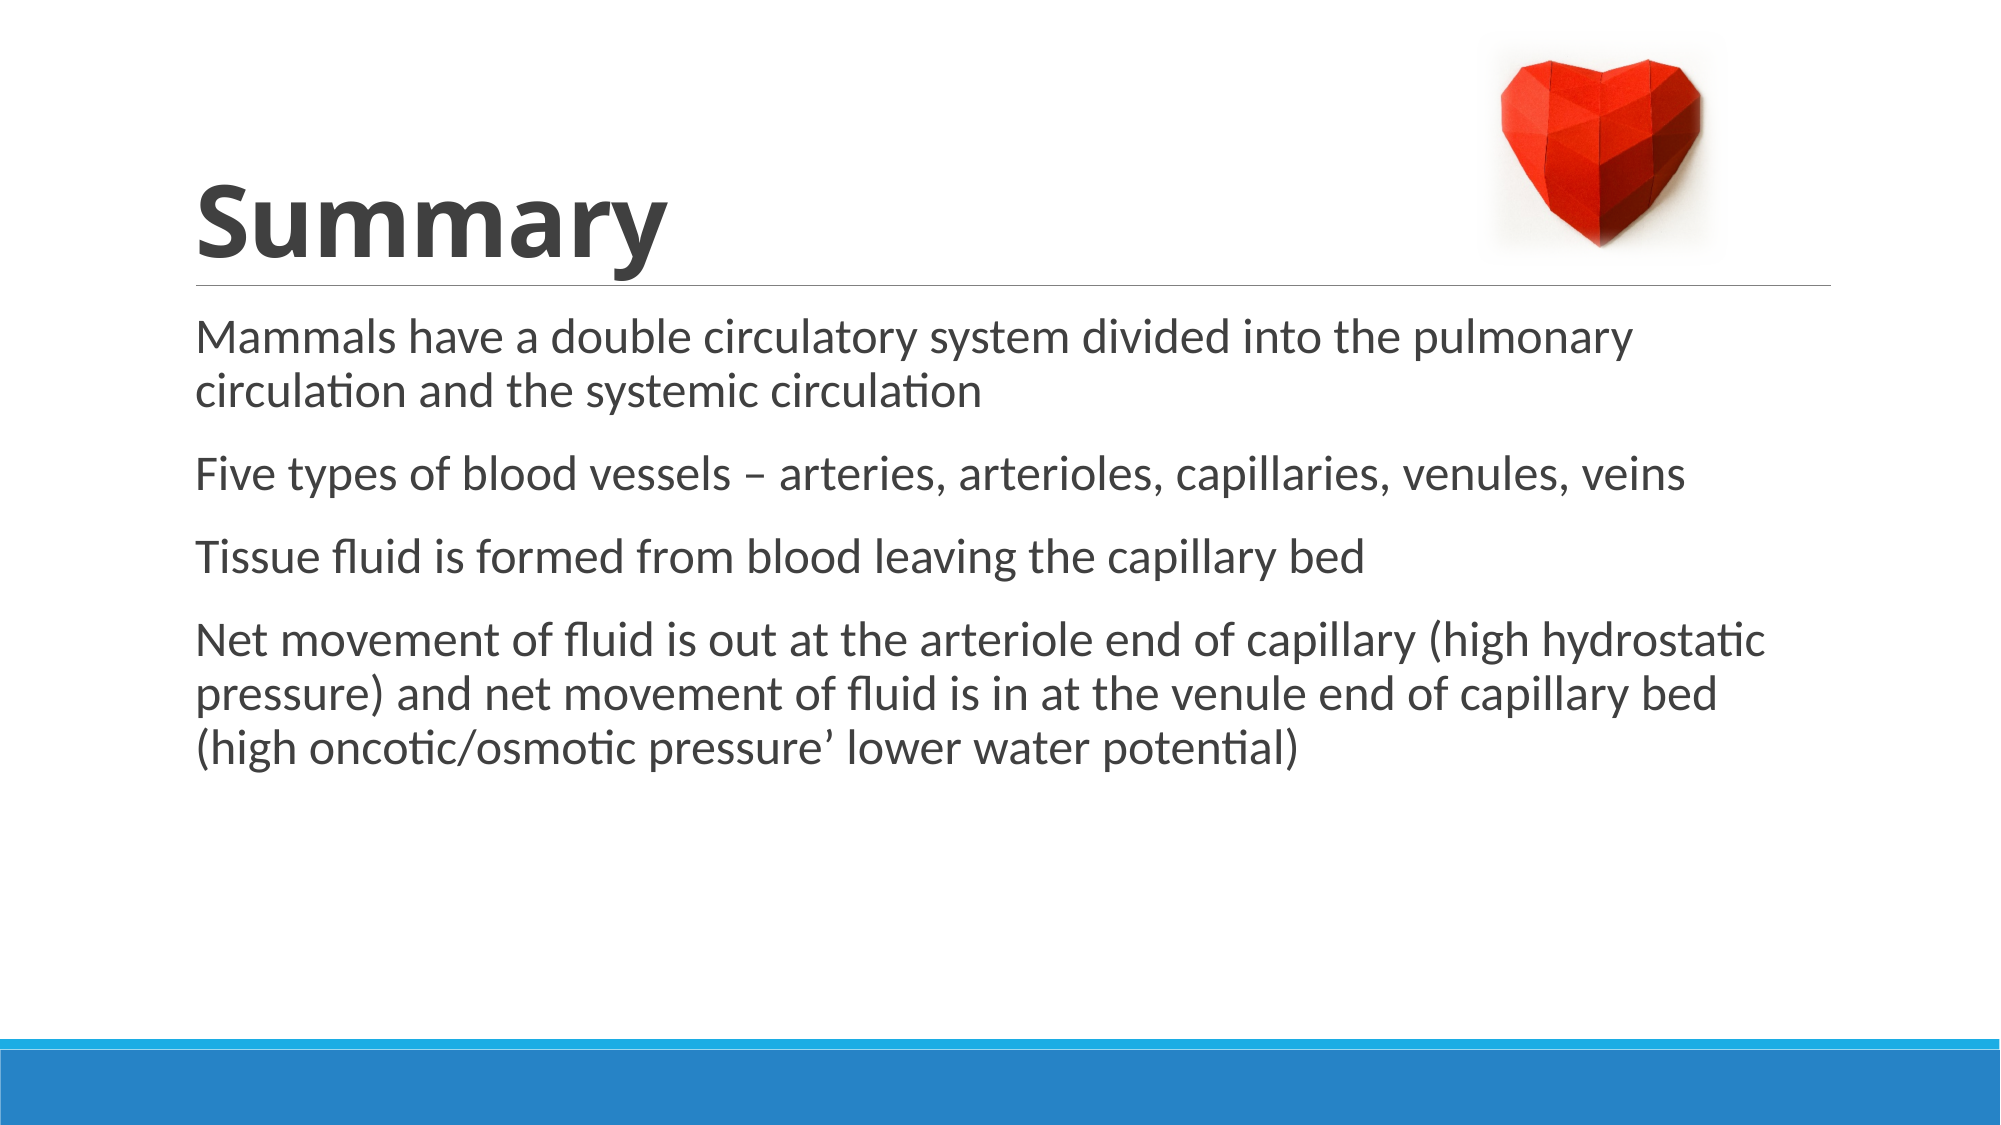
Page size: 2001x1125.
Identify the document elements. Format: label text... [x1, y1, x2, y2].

list Mammals have a double circulatory system divided into the pulmonary circulation and the systemic circulation Five types of blood vessels – arteries, arterioles, capillaries, venules, veins Tissue fluid is formed from blood leaving the capillary bed Net movement of fluid is out at the arteriole end of capillary (high hydrostatic pressure) and net movement of fluid is in at the venule end of capillary bed (high oncotic/osmotic pressure’ lower water potential) [180, 302, 1830, 963]
picture [1475, 29, 1730, 268]
title Summary [180, 47, 1830, 285]
